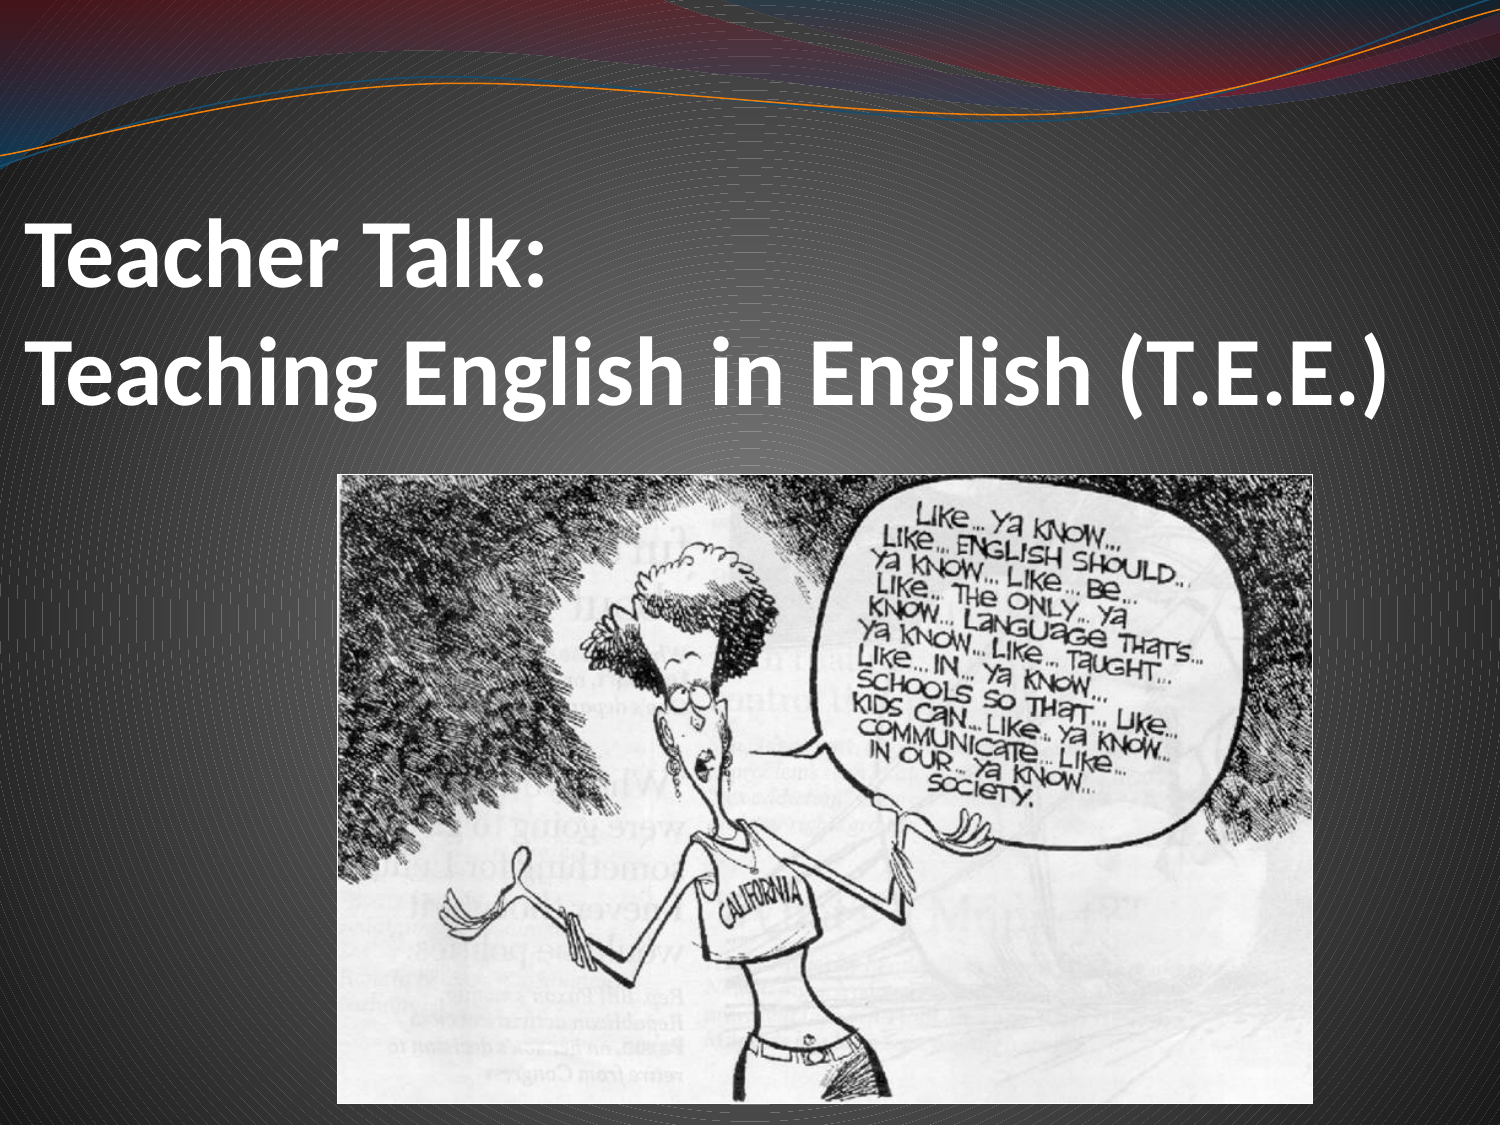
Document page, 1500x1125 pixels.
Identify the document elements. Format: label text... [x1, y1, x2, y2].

title Teacher Talk: Teaching English in English (T.E.E.) [24, 125, 1500, 425]
picture [337, 474, 1313, 1105]
